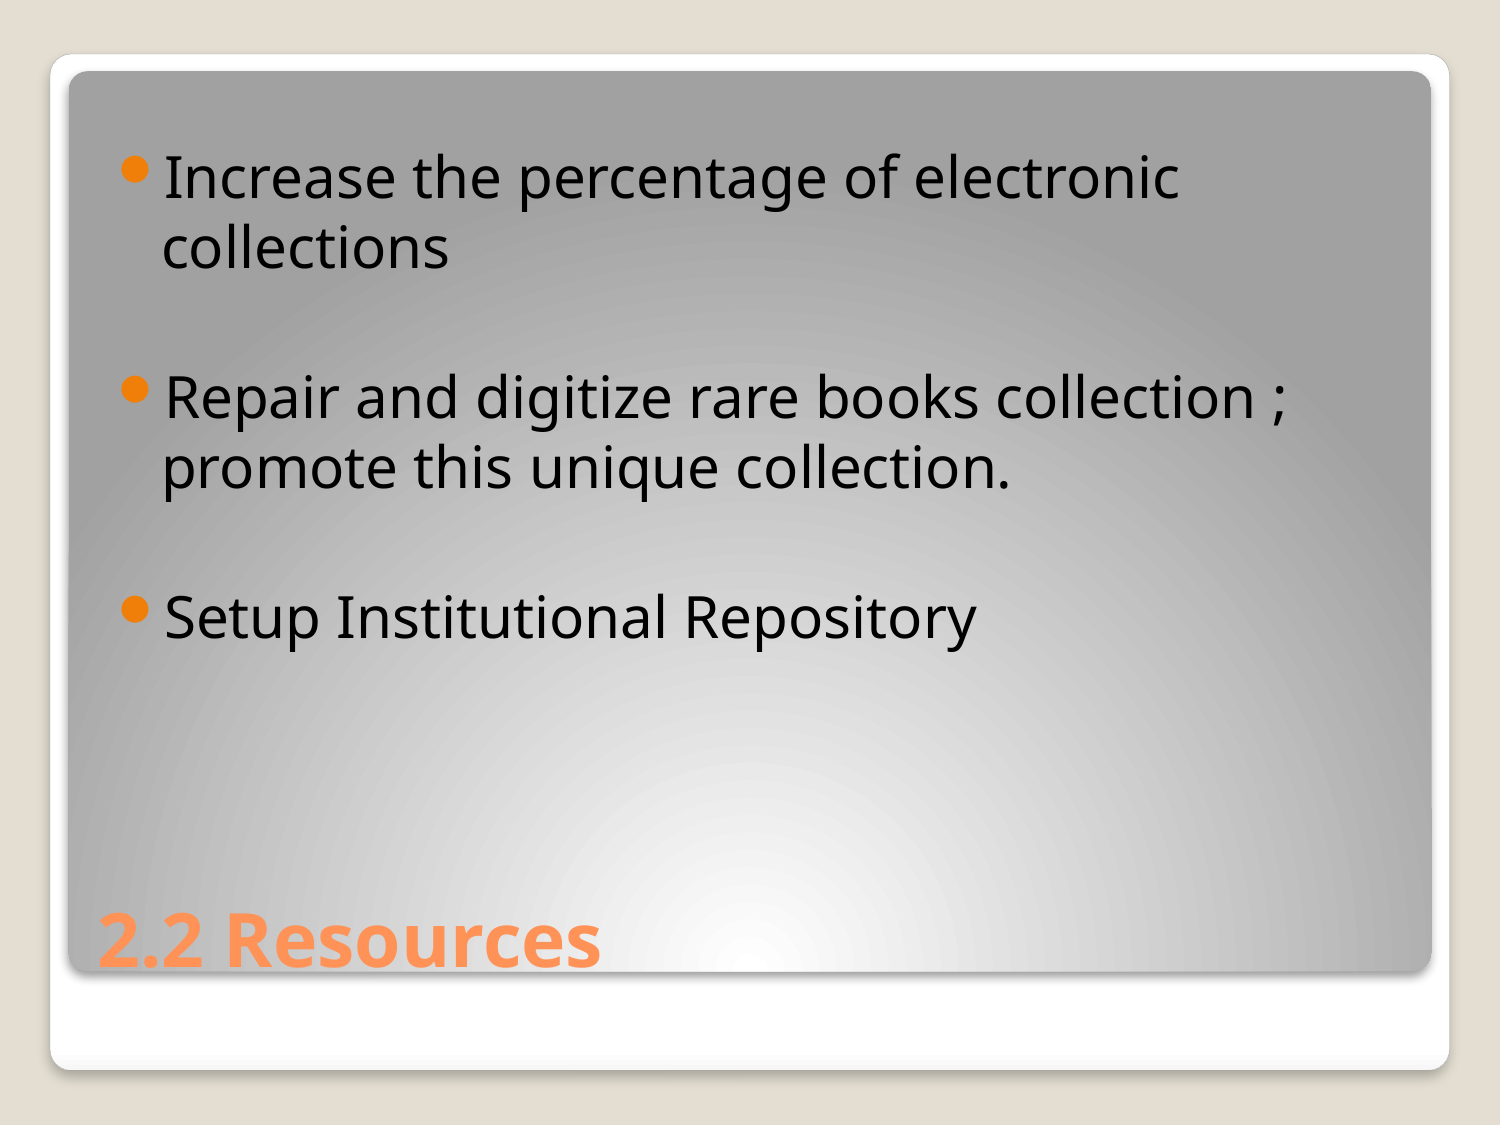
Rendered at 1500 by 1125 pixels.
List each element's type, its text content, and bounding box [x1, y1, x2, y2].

list Increase the percentage of electronic collections Repair and digitize rare books collection ; promote this unique collection. Setup Institutional Repository [87, 125, 1430, 888]
title 2.2 Resources [82, 817, 1425, 990]
